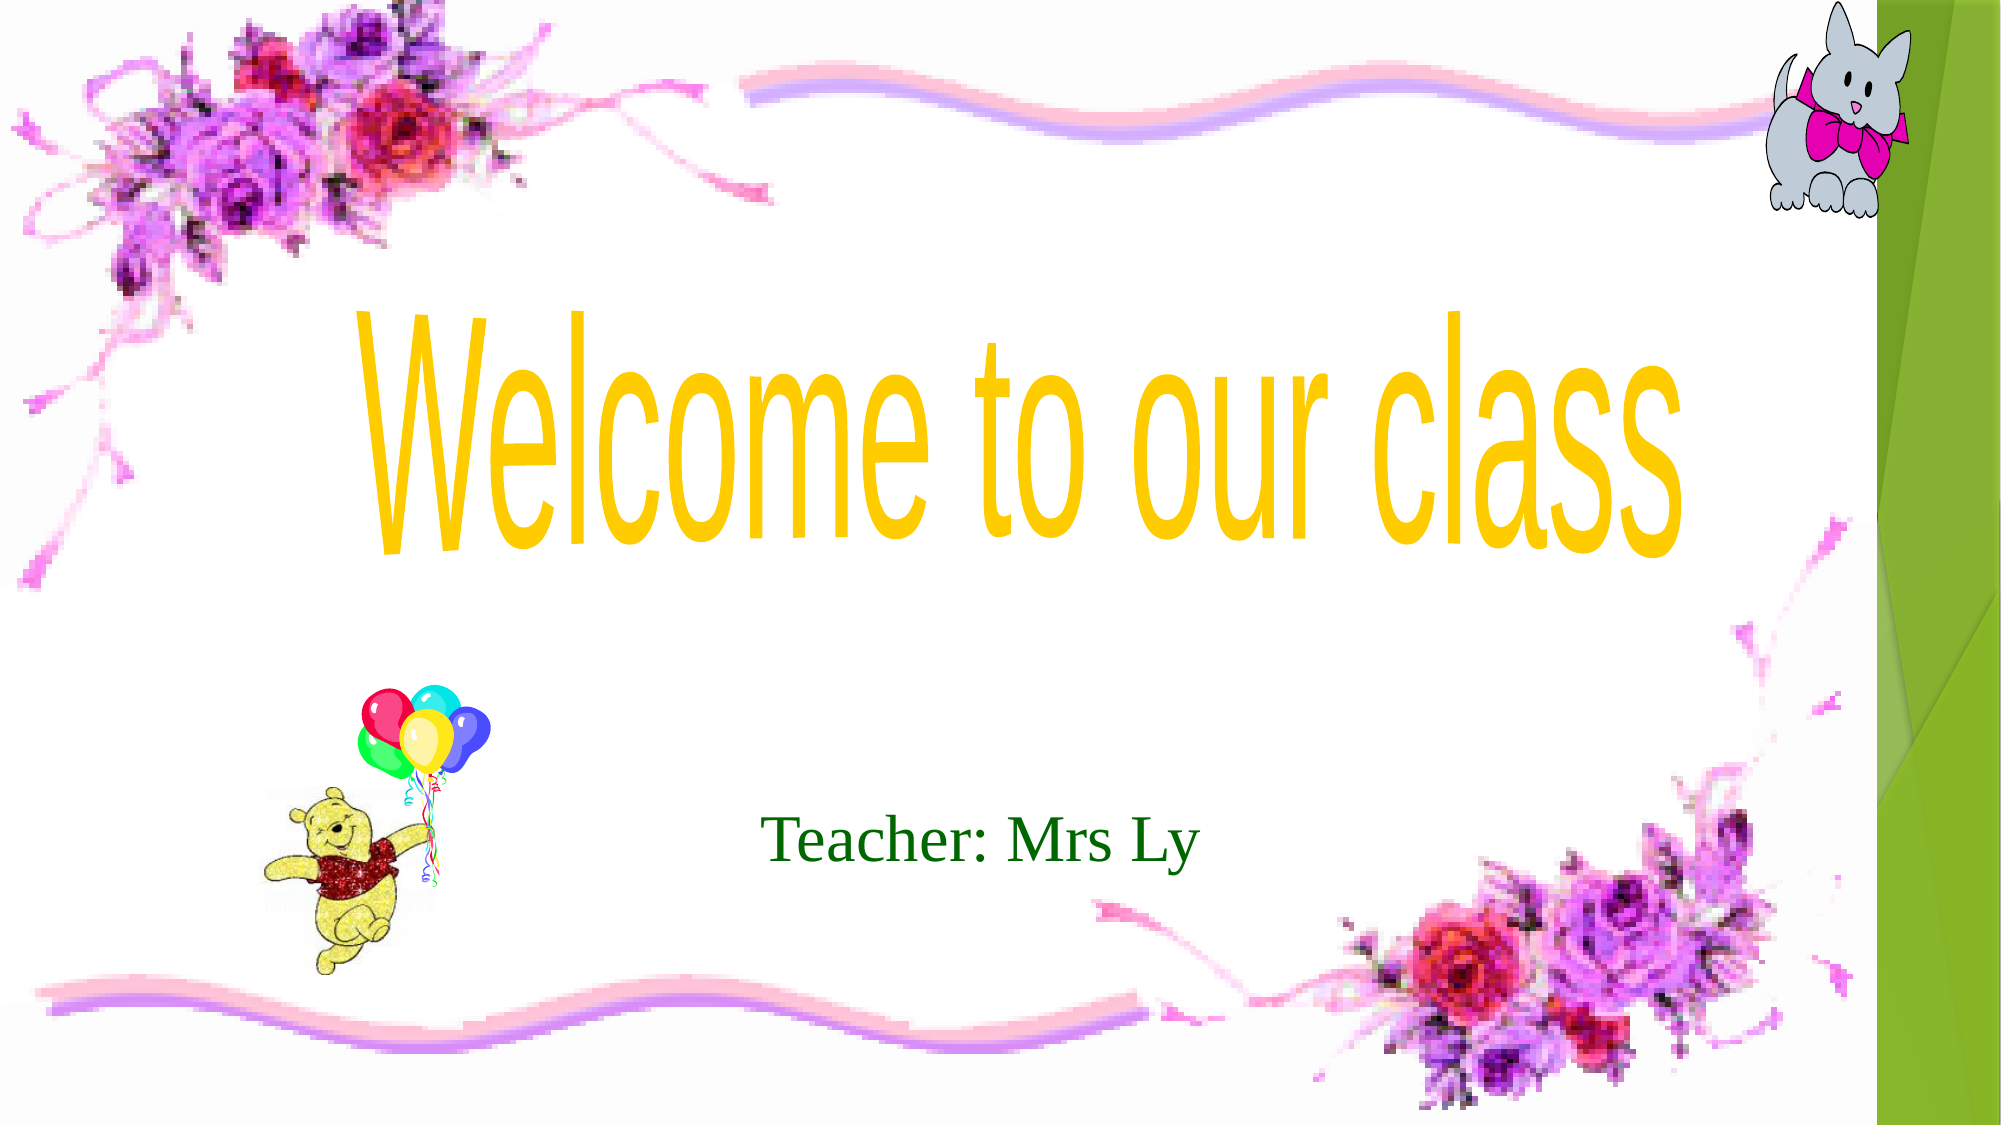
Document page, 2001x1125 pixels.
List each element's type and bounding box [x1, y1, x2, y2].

text_box [249, 674, 501, 976]
text_box [1750, 0, 1914, 226]
picture [0, 0, 1877, 1125]
